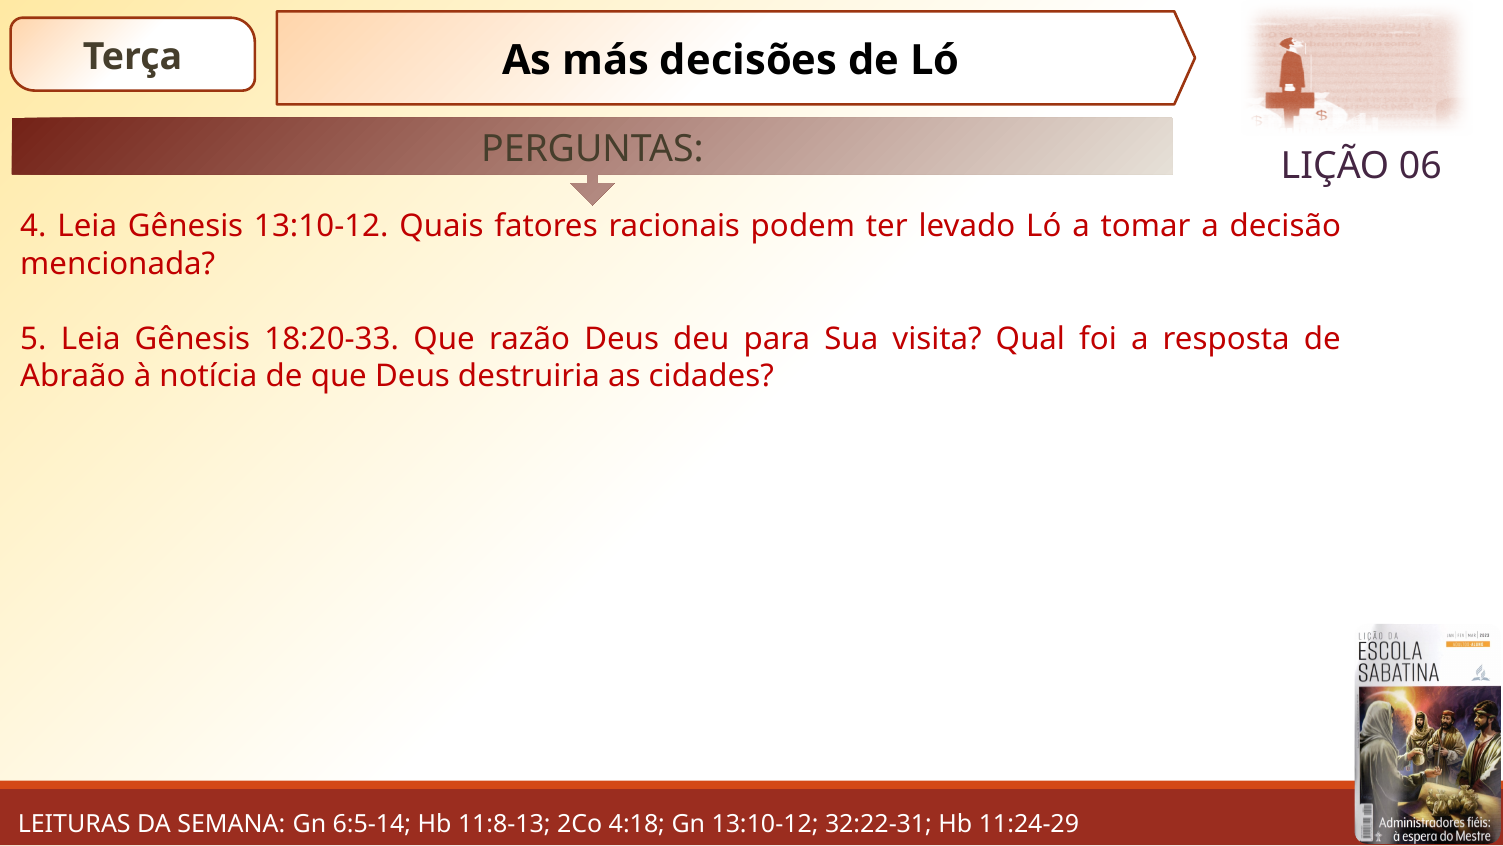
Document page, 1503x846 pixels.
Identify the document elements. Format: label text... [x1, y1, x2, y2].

picture [1354, 623, 1502, 845]
picture [1239, 0, 1474, 137]
text_box LEITURAS DA SEMANA: Gn 6:5-14; Hb 11:8-13; 2Co 4:18; Gn 13:10-12; 32:22-31; Hb 11:24-29 [3, 799, 1351, 845]
text_box LIÇÃO 06 [1265, 145, 1458, 194]
text_box PERGUNTAS: [10, 116, 1174, 207]
text_box As más decisões de Ló [275, 10, 1197, 106]
text_box 4. Leia Gênesis 13:10-12. Quais fatores racionais podem ter levado Ló a tomar a decisão mencionada? 5. Leia Gênesis 18:20-33. Que razão Deus deu para Sua visita? Qual foi a resposta de Abraão à notícia de que Deus destruiria as cidades? [5, 198, 1358, 700]
text_box Terça [9, 16, 257, 92]
